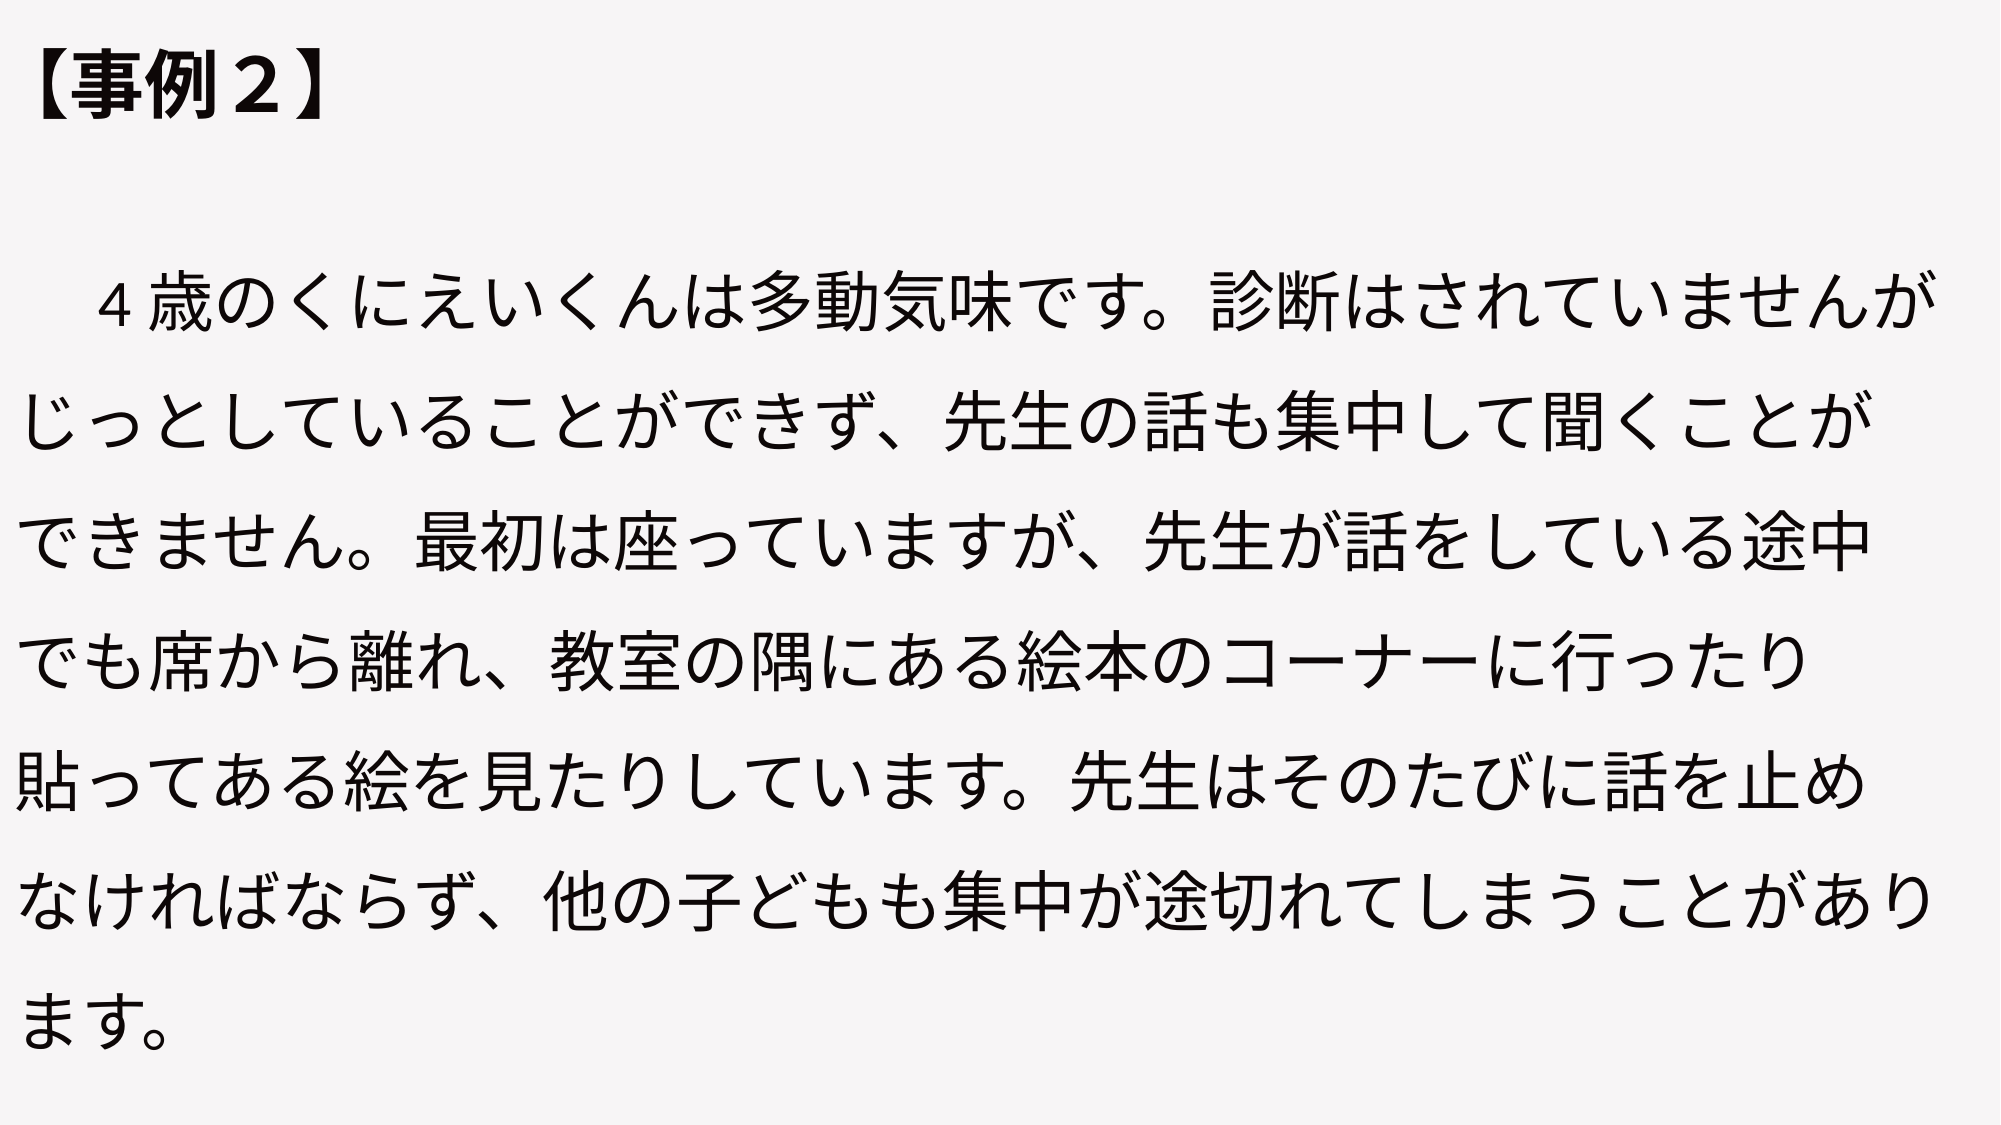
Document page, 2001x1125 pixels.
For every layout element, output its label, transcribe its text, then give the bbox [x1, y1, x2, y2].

text_box 【事例２】 [0, 30, 636, 136]
text_box 4歳のくにえいくんは多動気味です。診断はされていませんがじっとしていることができず、先生の話も集中して聞くことが できません。最初は座っていますが、先生が話をしている途中 でも席から離れ、教室の隅にある絵本のコーナーに行ったり 貼ってある絵を見たりしています。先生はそのたびに話を止め なければならず、他の子どもも集中が途切れてしまうことがあります。 [0, 212, 2000, 1067]
